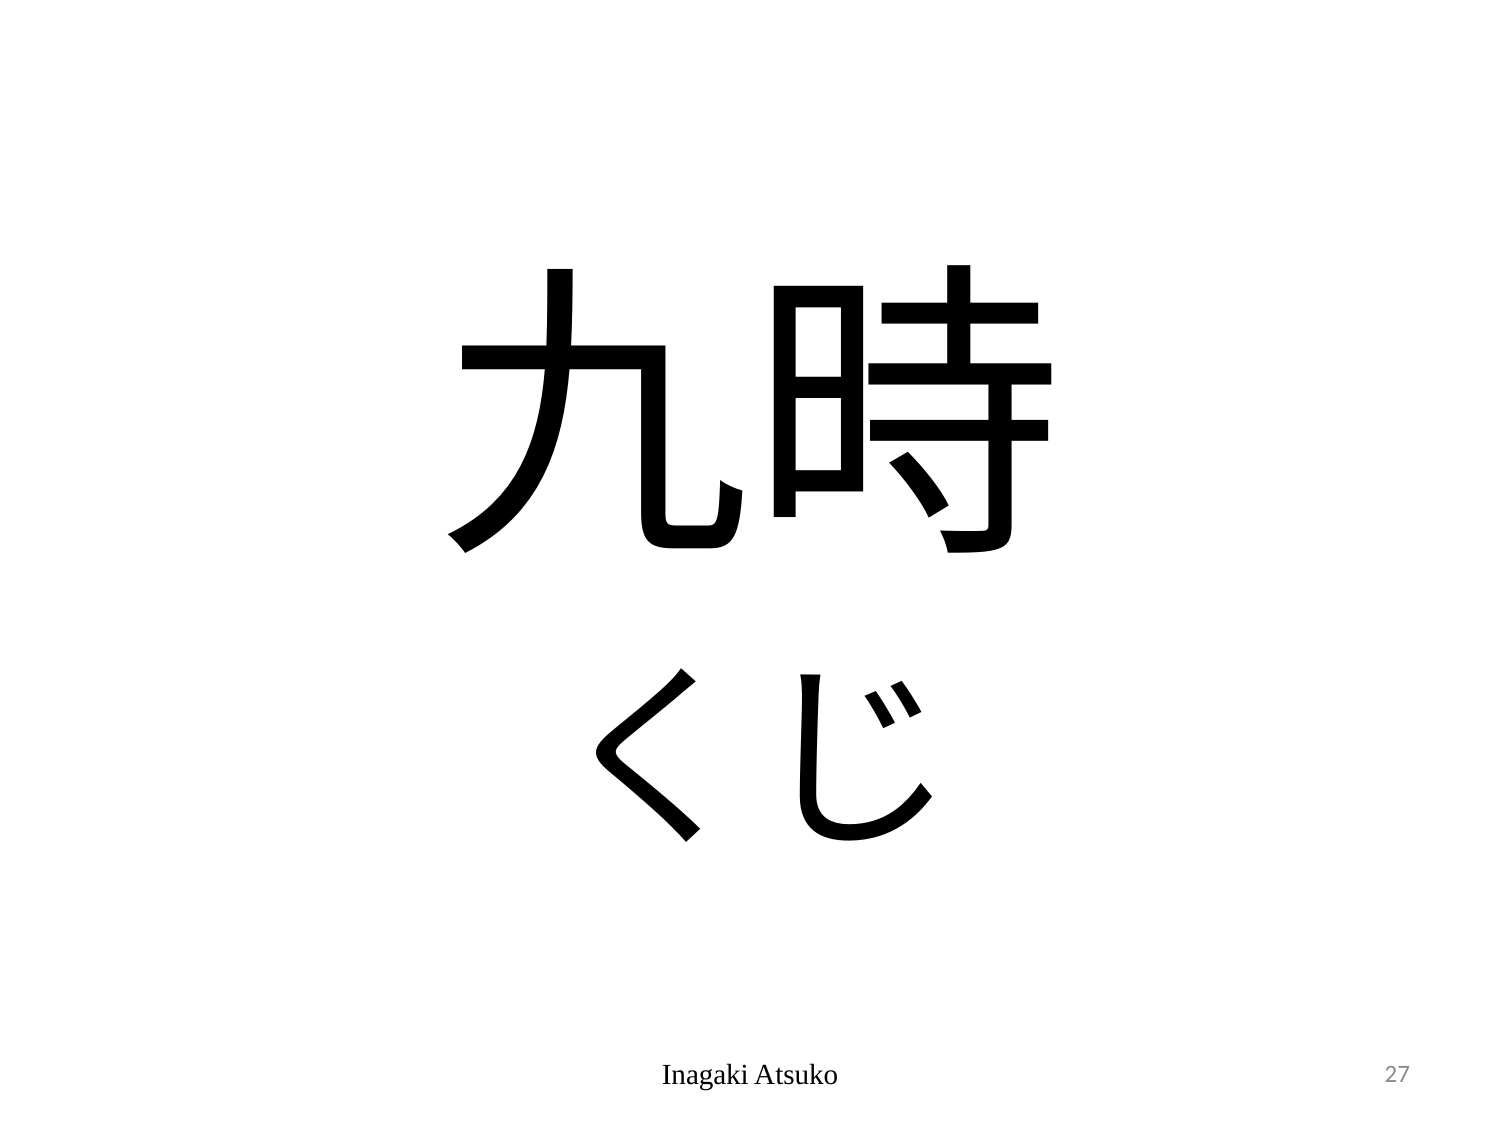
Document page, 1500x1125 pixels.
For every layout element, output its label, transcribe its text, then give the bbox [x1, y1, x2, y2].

subtitle くじ [230, 621, 1281, 910]
title 九時 [88, 184, 1412, 622]
footer Inagaki Atsuko [512, 1042, 988, 1103]
slide_number 27 [1074, 1042, 1425, 1103]
